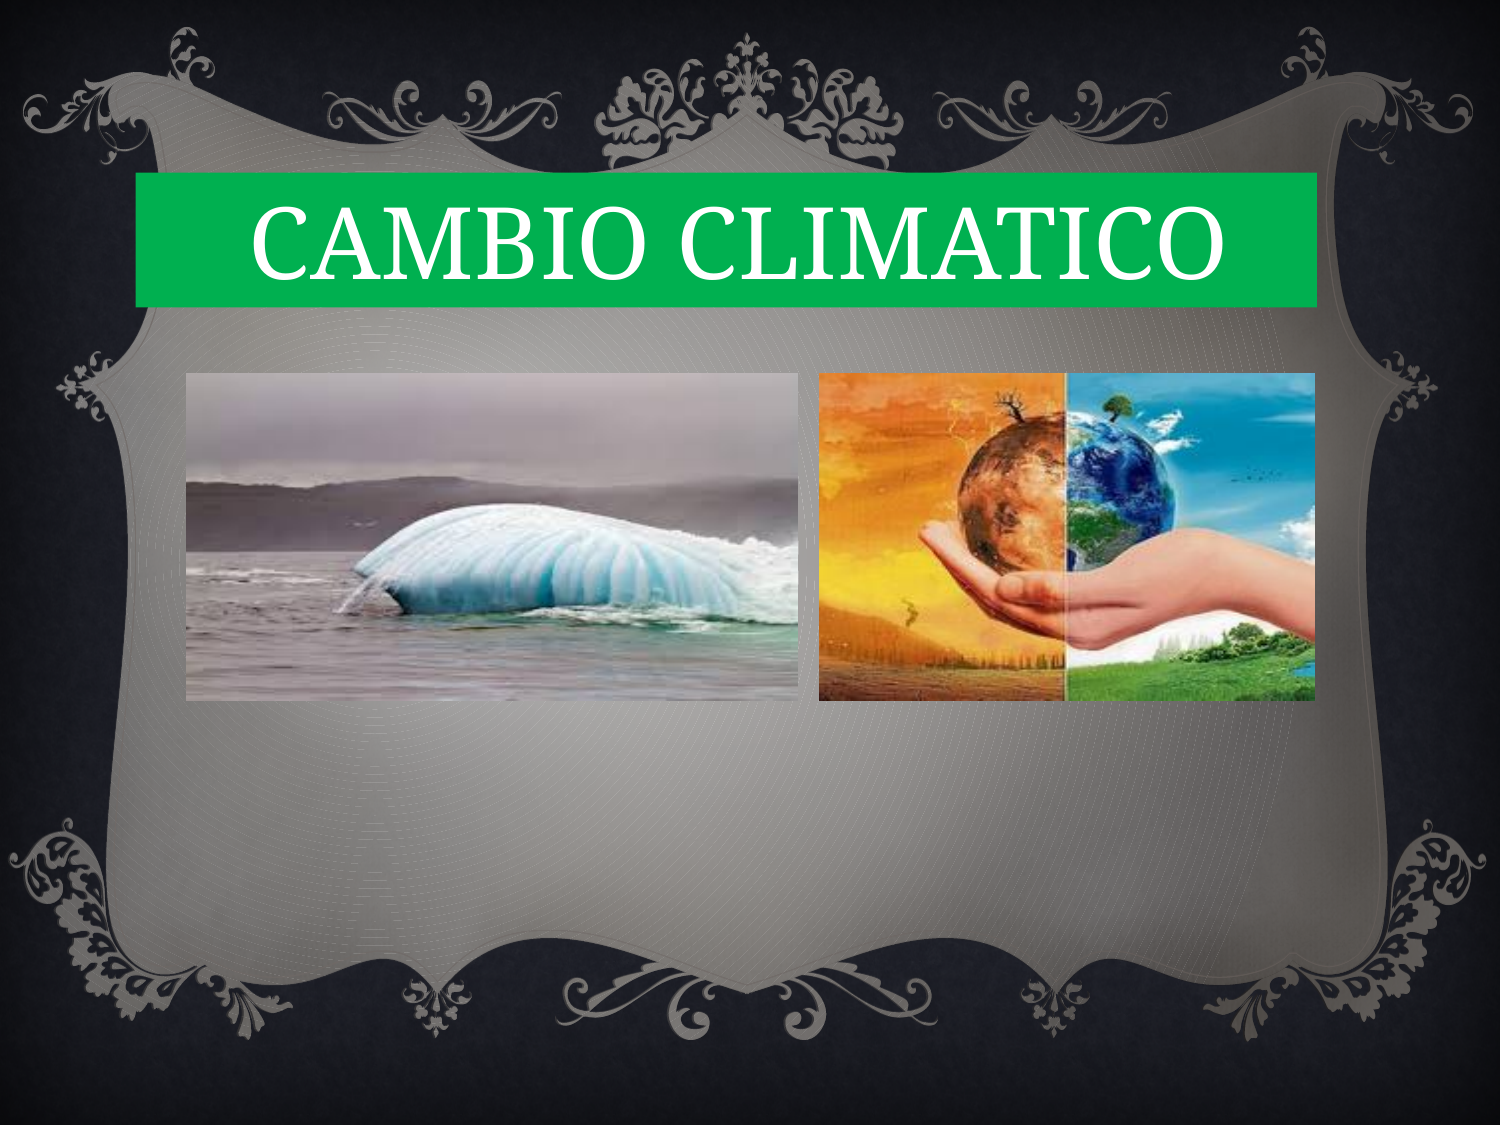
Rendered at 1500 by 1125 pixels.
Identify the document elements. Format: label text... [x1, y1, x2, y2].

text_box CAMBIO CLIMATICO [135, 172, 1317, 308]
picture [0, 0, 1500, 1125]
